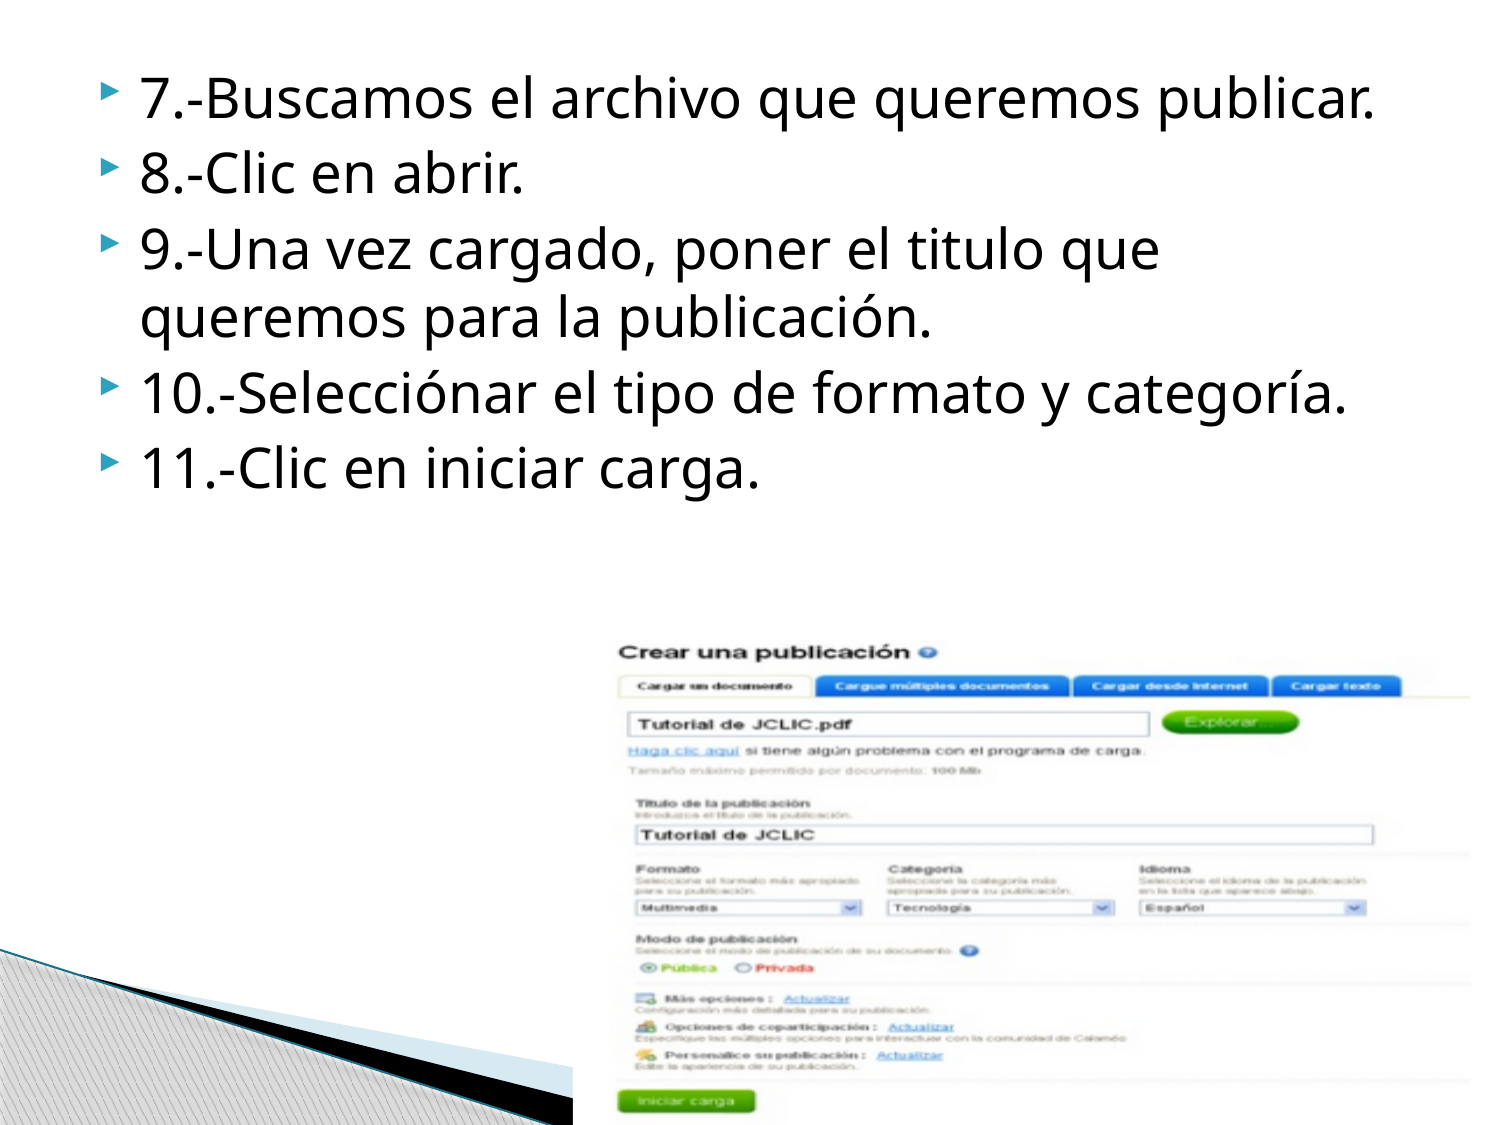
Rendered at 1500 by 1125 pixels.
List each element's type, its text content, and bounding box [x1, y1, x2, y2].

list 7.-Buscamos el archivo que queremos publicar. 8.-Clic en abrir. 9.-Una vez cargado, poner el titulo que queremos para la publicación. 10.-Selecciónar el tipo de formato y categoría. 11.-Clic en iniciar carga. [64, 54, 1425, 1005]
picture [572, 640, 1471, 1125]
